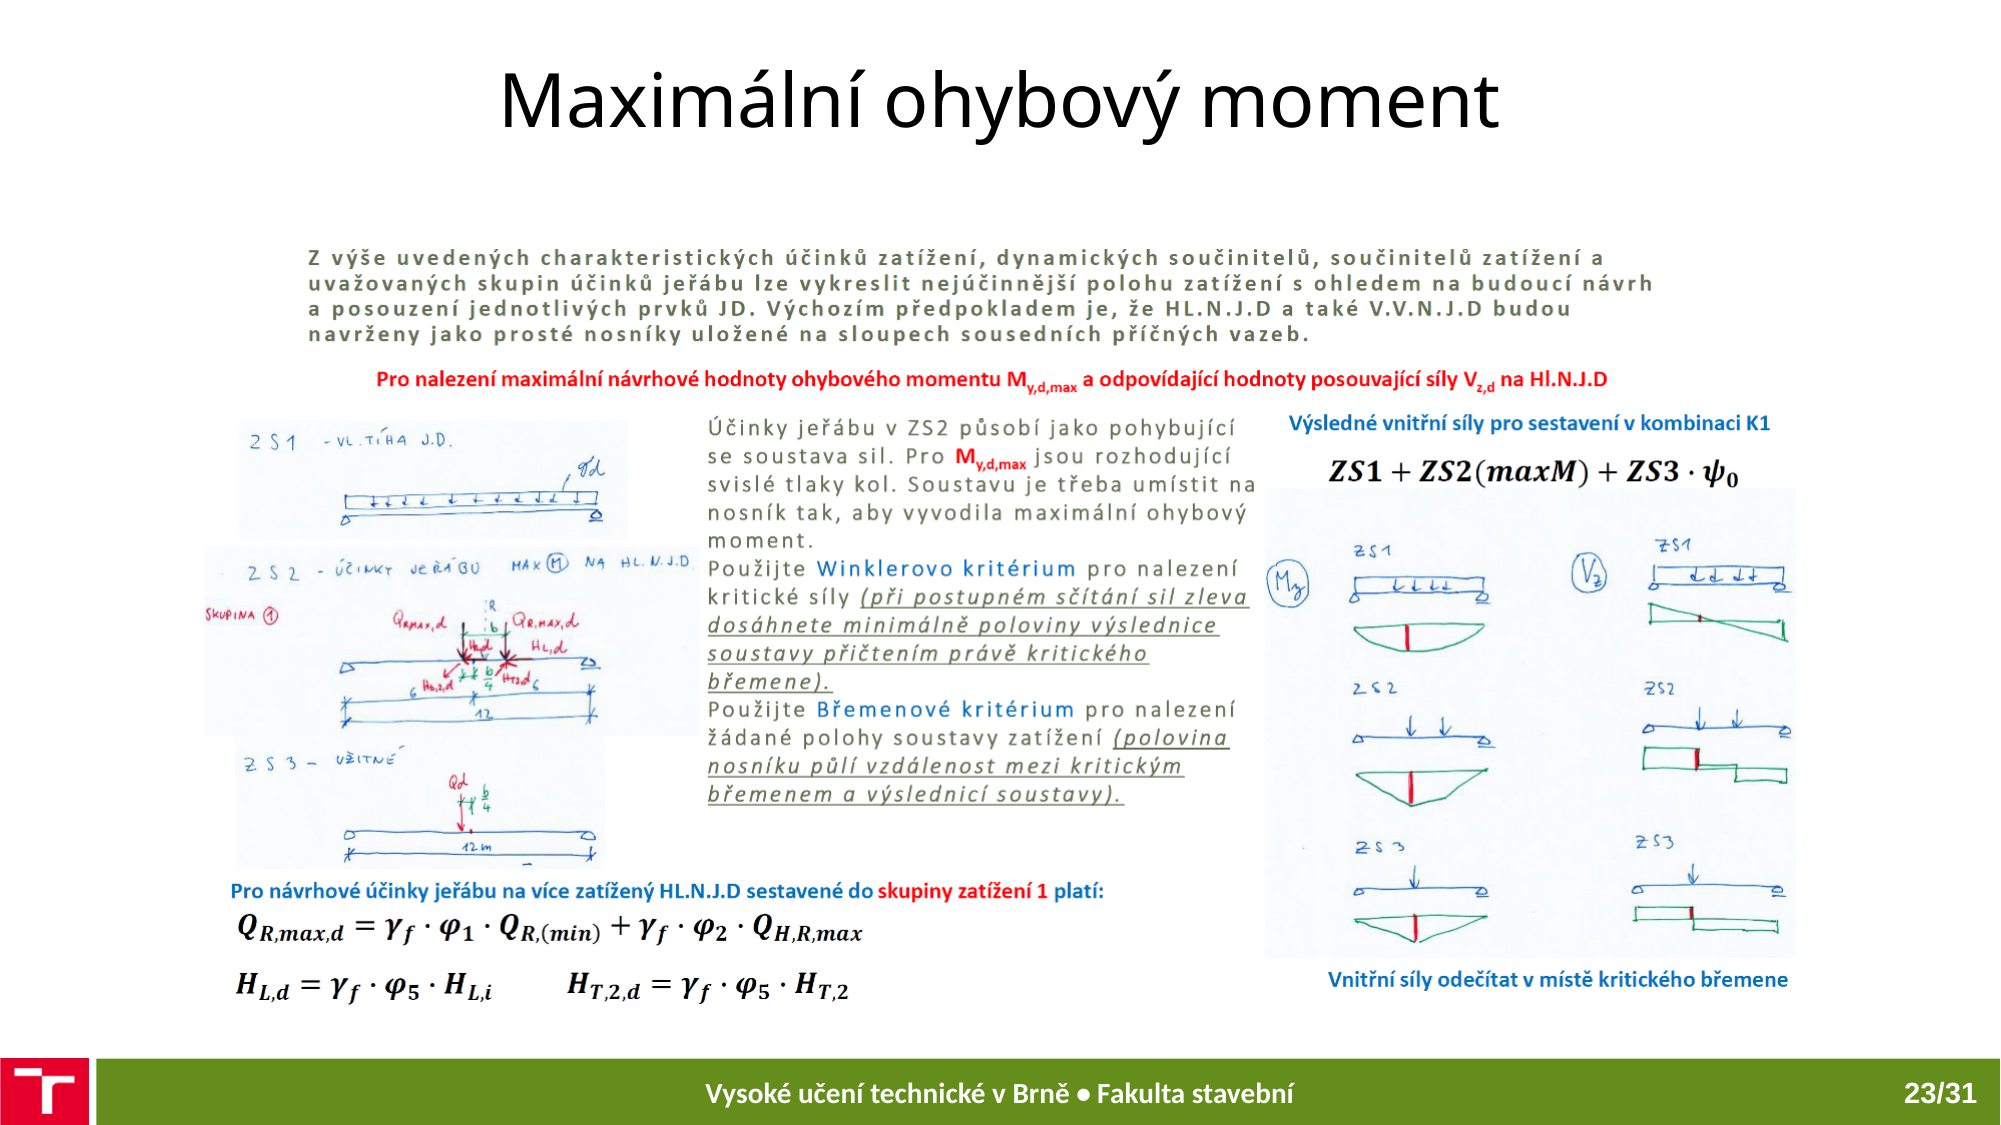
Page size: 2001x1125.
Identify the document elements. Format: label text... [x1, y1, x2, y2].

title Maximální ohybový moment [99, 45, 1900, 209]
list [204, 243, 1796, 1006]
picture [0, 1058, 89, 1125]
